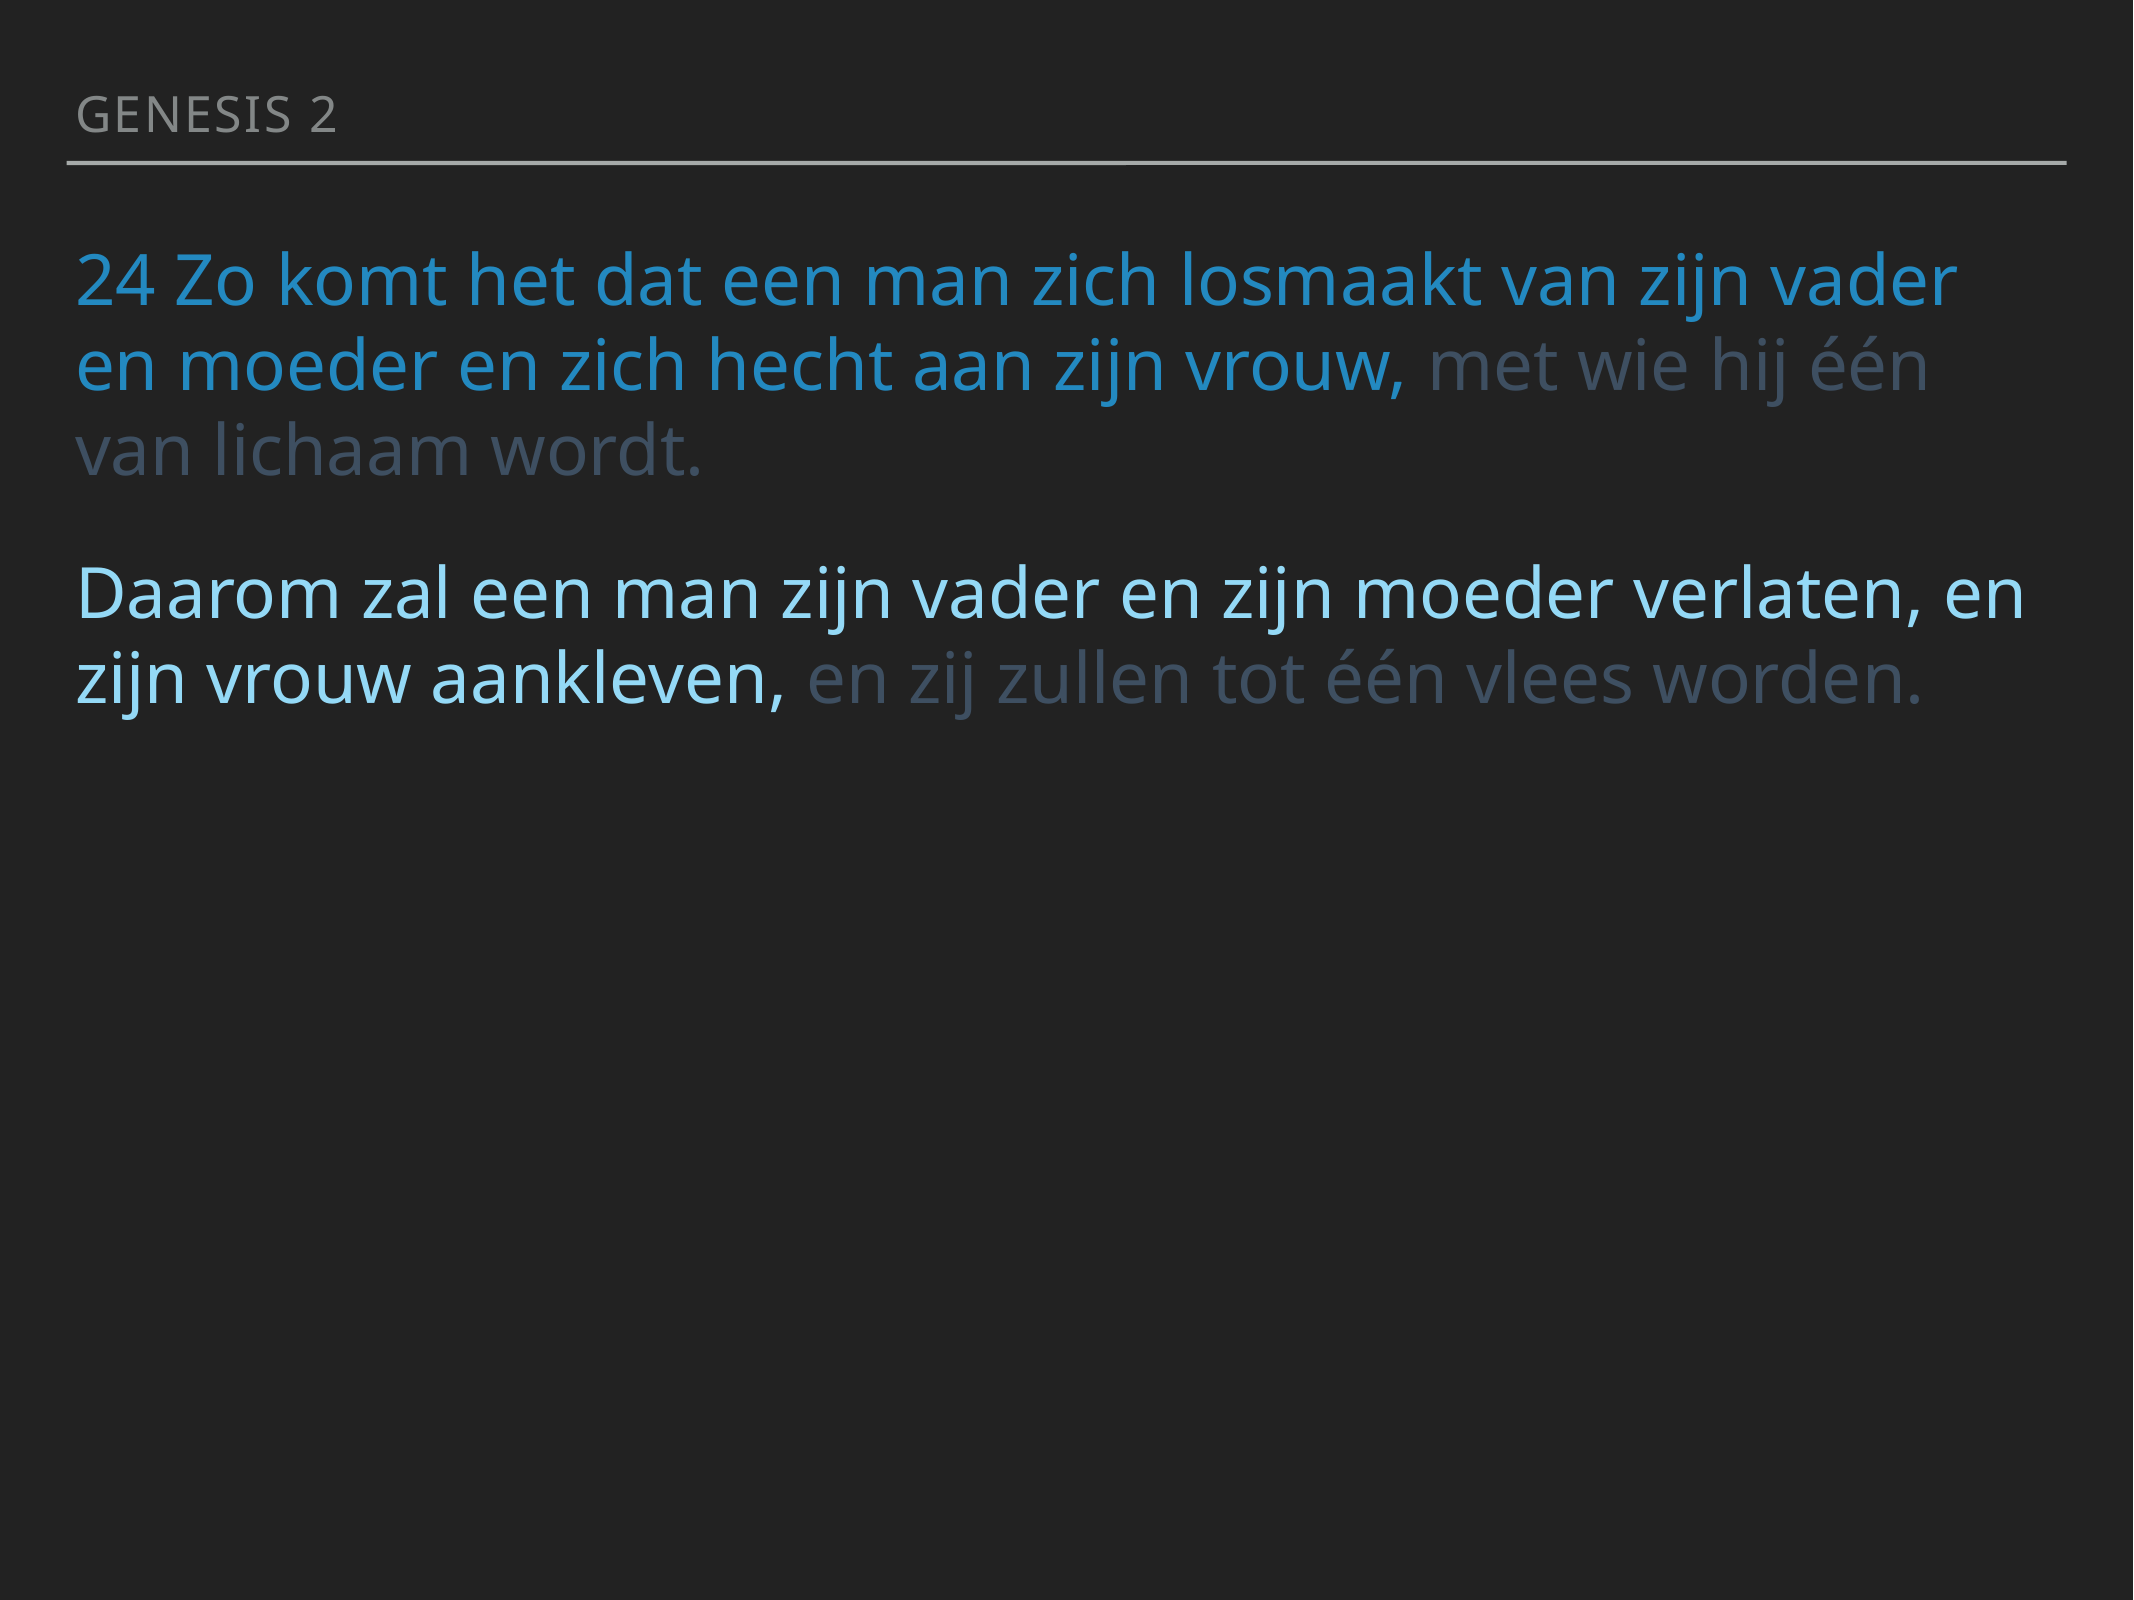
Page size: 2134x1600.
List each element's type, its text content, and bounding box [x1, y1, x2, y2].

list Genesis 2 [66, 74, 1901, 151]
list 24 Zo komt het dat een man zich losmaakt van zijn vader en moeder en zich hecht aan zijn vrouw, met wie hij één van lichaam wordt. Daarom zal een man zijn vader en zijn moeder verlaten, en zijn vrouw aankleven, en zij zullen tot één vlees worden. [66, 225, 2068, 1453]
